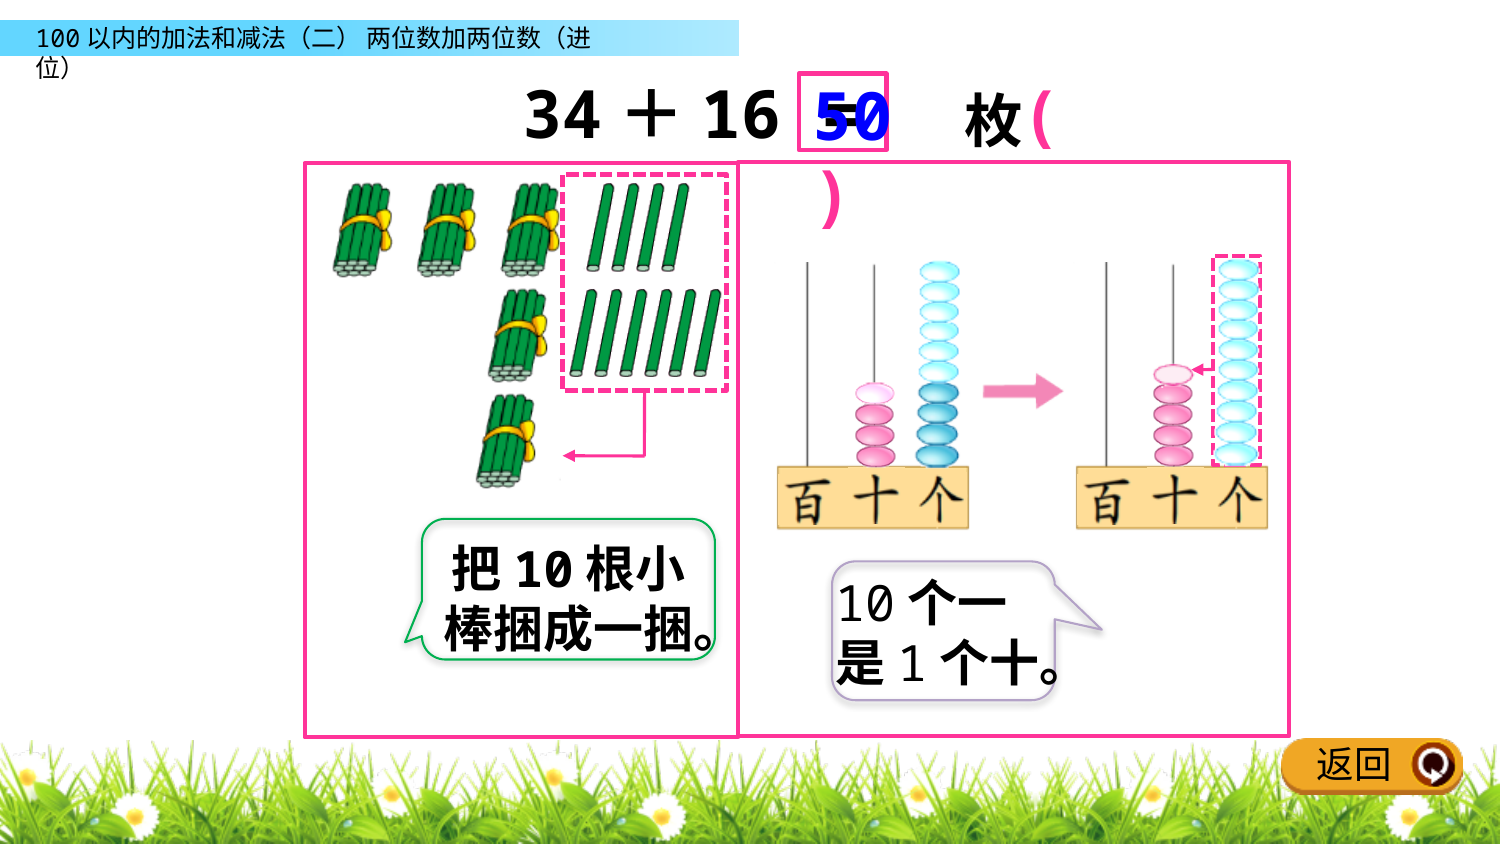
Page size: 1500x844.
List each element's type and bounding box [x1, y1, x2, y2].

picture [0, 740, 1500, 844]
text_box [1281, 733, 1464, 795]
picture [913, 259, 1073, 470]
text_box [1073, 261, 1278, 532]
text_box [736, 160, 1291, 738]
picture [851, 379, 898, 472]
picture [327, 162, 741, 500]
text_box [1212, 257, 1262, 468]
picture [1149, 361, 1195, 388]
text_box [820, 561, 1067, 701]
text_box [774, 261, 979, 532]
text_box [713, 251, 729, 278]
text_box [303, 161, 740, 739]
text_box [502, 64, 1081, 242]
text_box [421, 518, 716, 668]
